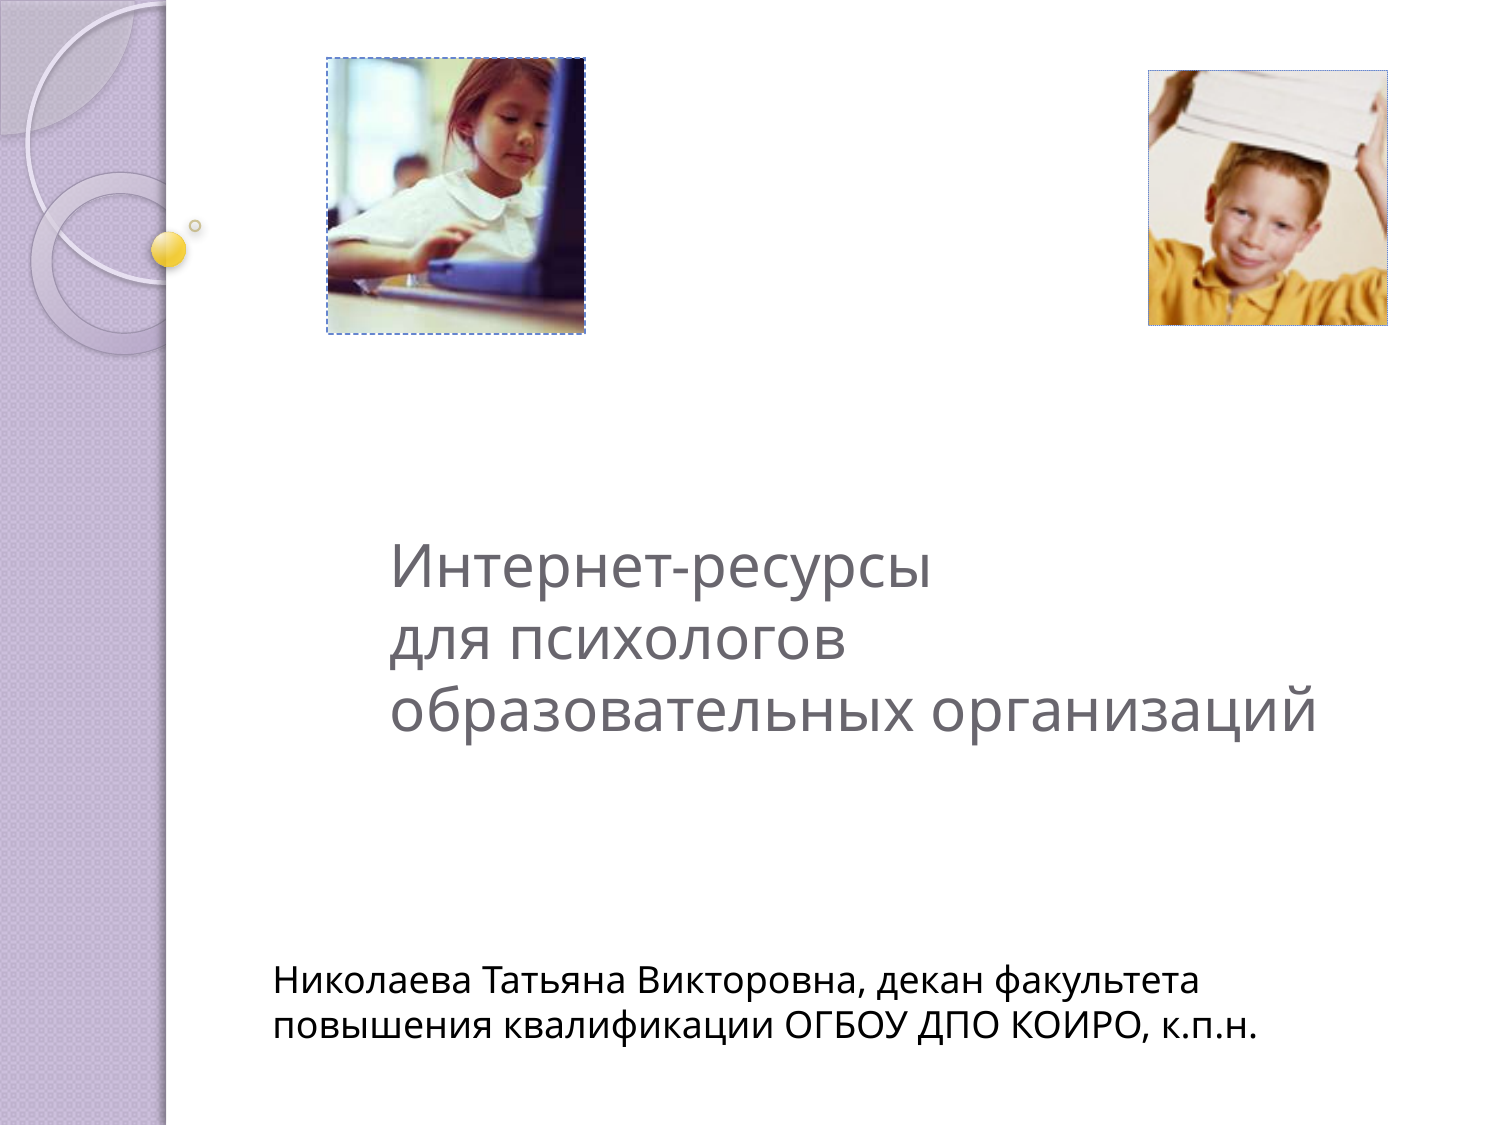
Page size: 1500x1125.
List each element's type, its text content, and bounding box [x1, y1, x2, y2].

picture [327, 58, 584, 334]
picture [1148, 70, 1387, 326]
text_box Николаева Татьяна Викторовна, декан факультета повышения квалификации ОГБОУ ДПО КОИРО, к.п.н. [257, 949, 1407, 1054]
title Интернет-ресурсы для психологов образовательных организаций [375, 512, 1388, 824]
